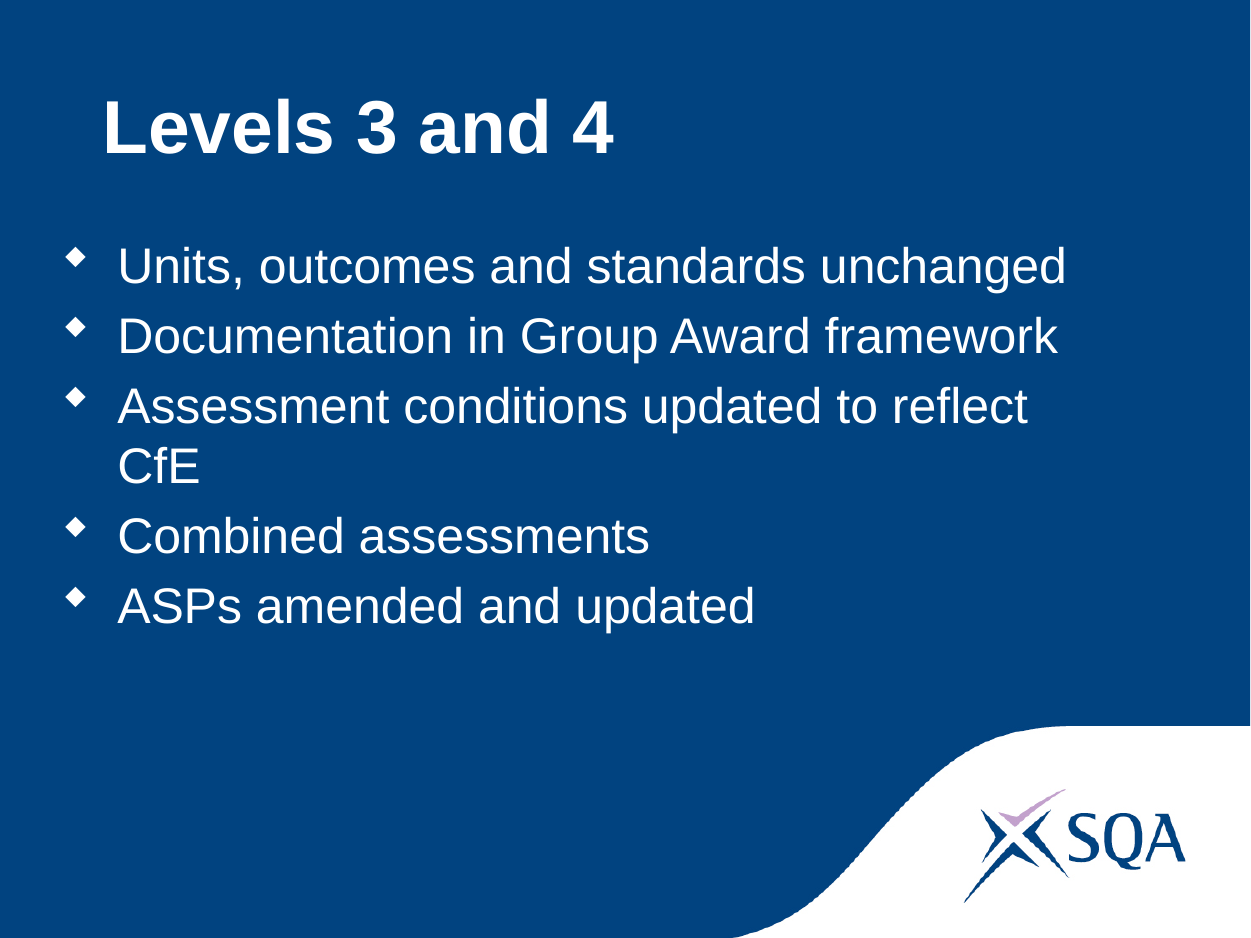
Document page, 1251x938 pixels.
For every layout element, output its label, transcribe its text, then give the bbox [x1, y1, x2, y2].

list Units, outcomes and standards unchanged Documentation in Group Award framework Assessment conditions updated to reflect CfE Combined assessments ASPs amended and updated [46, 226, 1125, 711]
picture [0, 0, 1251, 938]
text_box Levels 3 and 4 [46, 70, 1078, 226]
